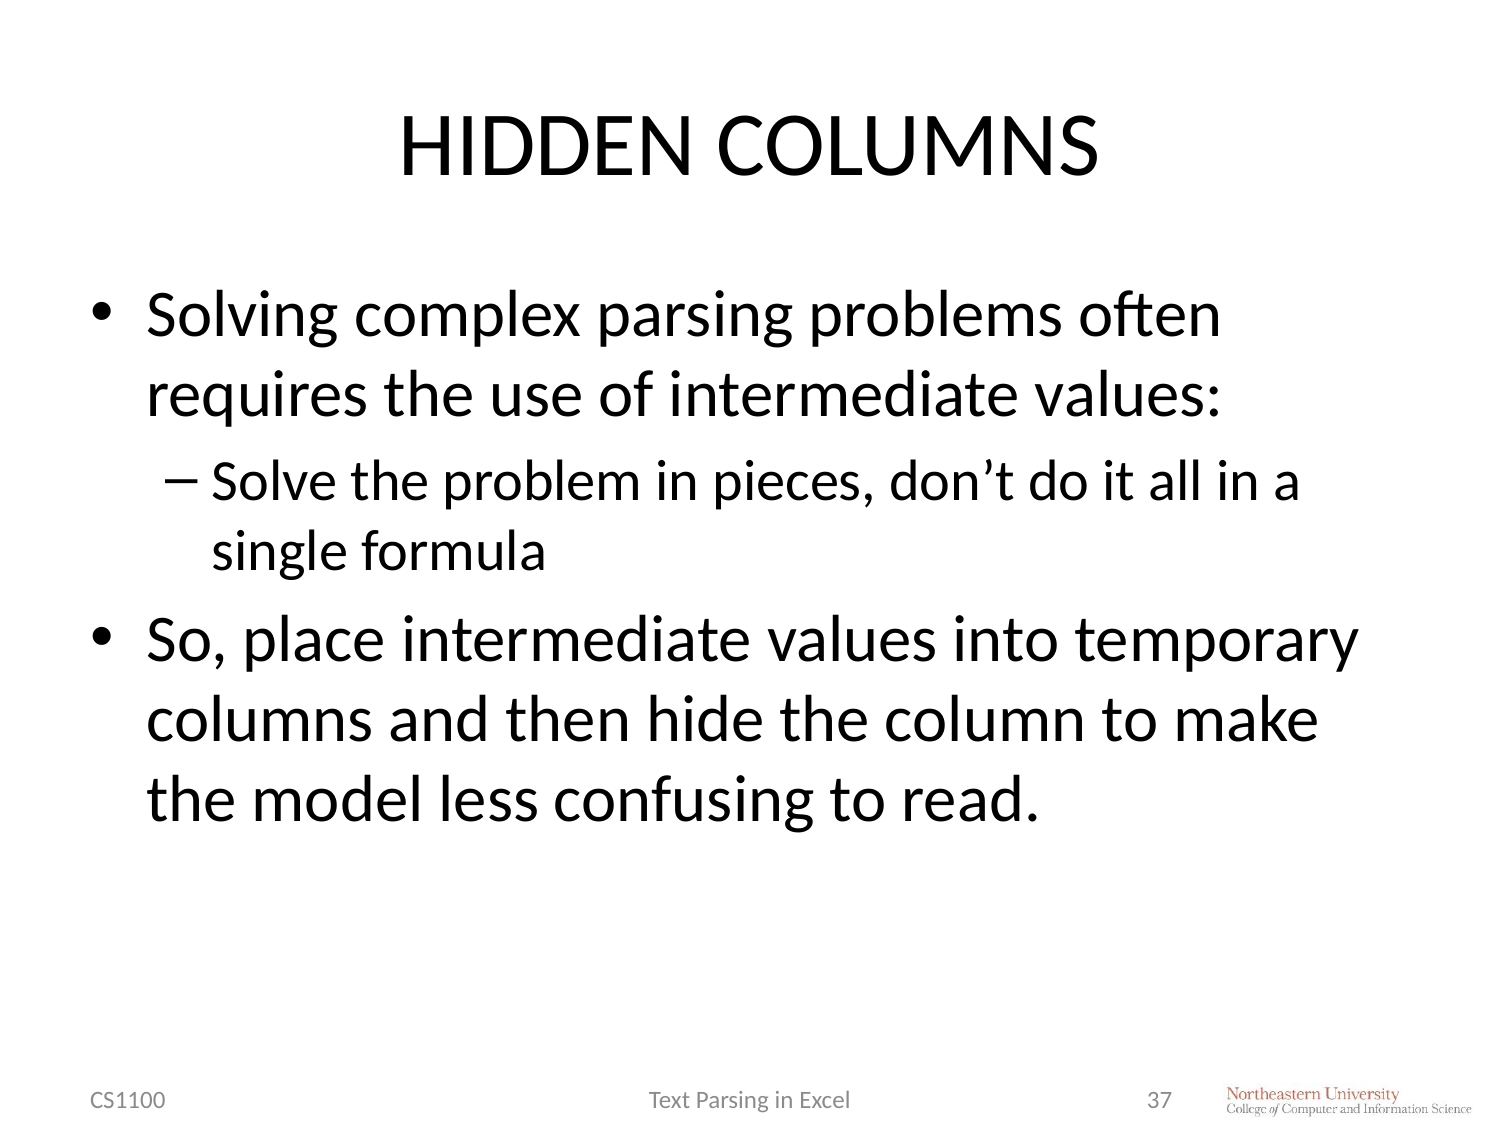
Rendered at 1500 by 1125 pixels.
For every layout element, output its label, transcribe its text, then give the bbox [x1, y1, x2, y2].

picture [1223, 1083, 1474, 1119]
list Solving complex parsing problems often requires the use of intermediate values: Solve the problem in pieces, don’t do it all in a single formula So, place intermediate values into temporary columns and then hide the column to make the model less confusing to read. [75, 262, 1425, 1005]
slide_number CS1100 [75, 1074, 425, 1122]
title HIDDEN COLUMNS [75, 45, 1425, 233]
footer Text Parsing in Excel [512, 1074, 988, 1122]
slide_number 37 [1074, 1074, 1188, 1122]
